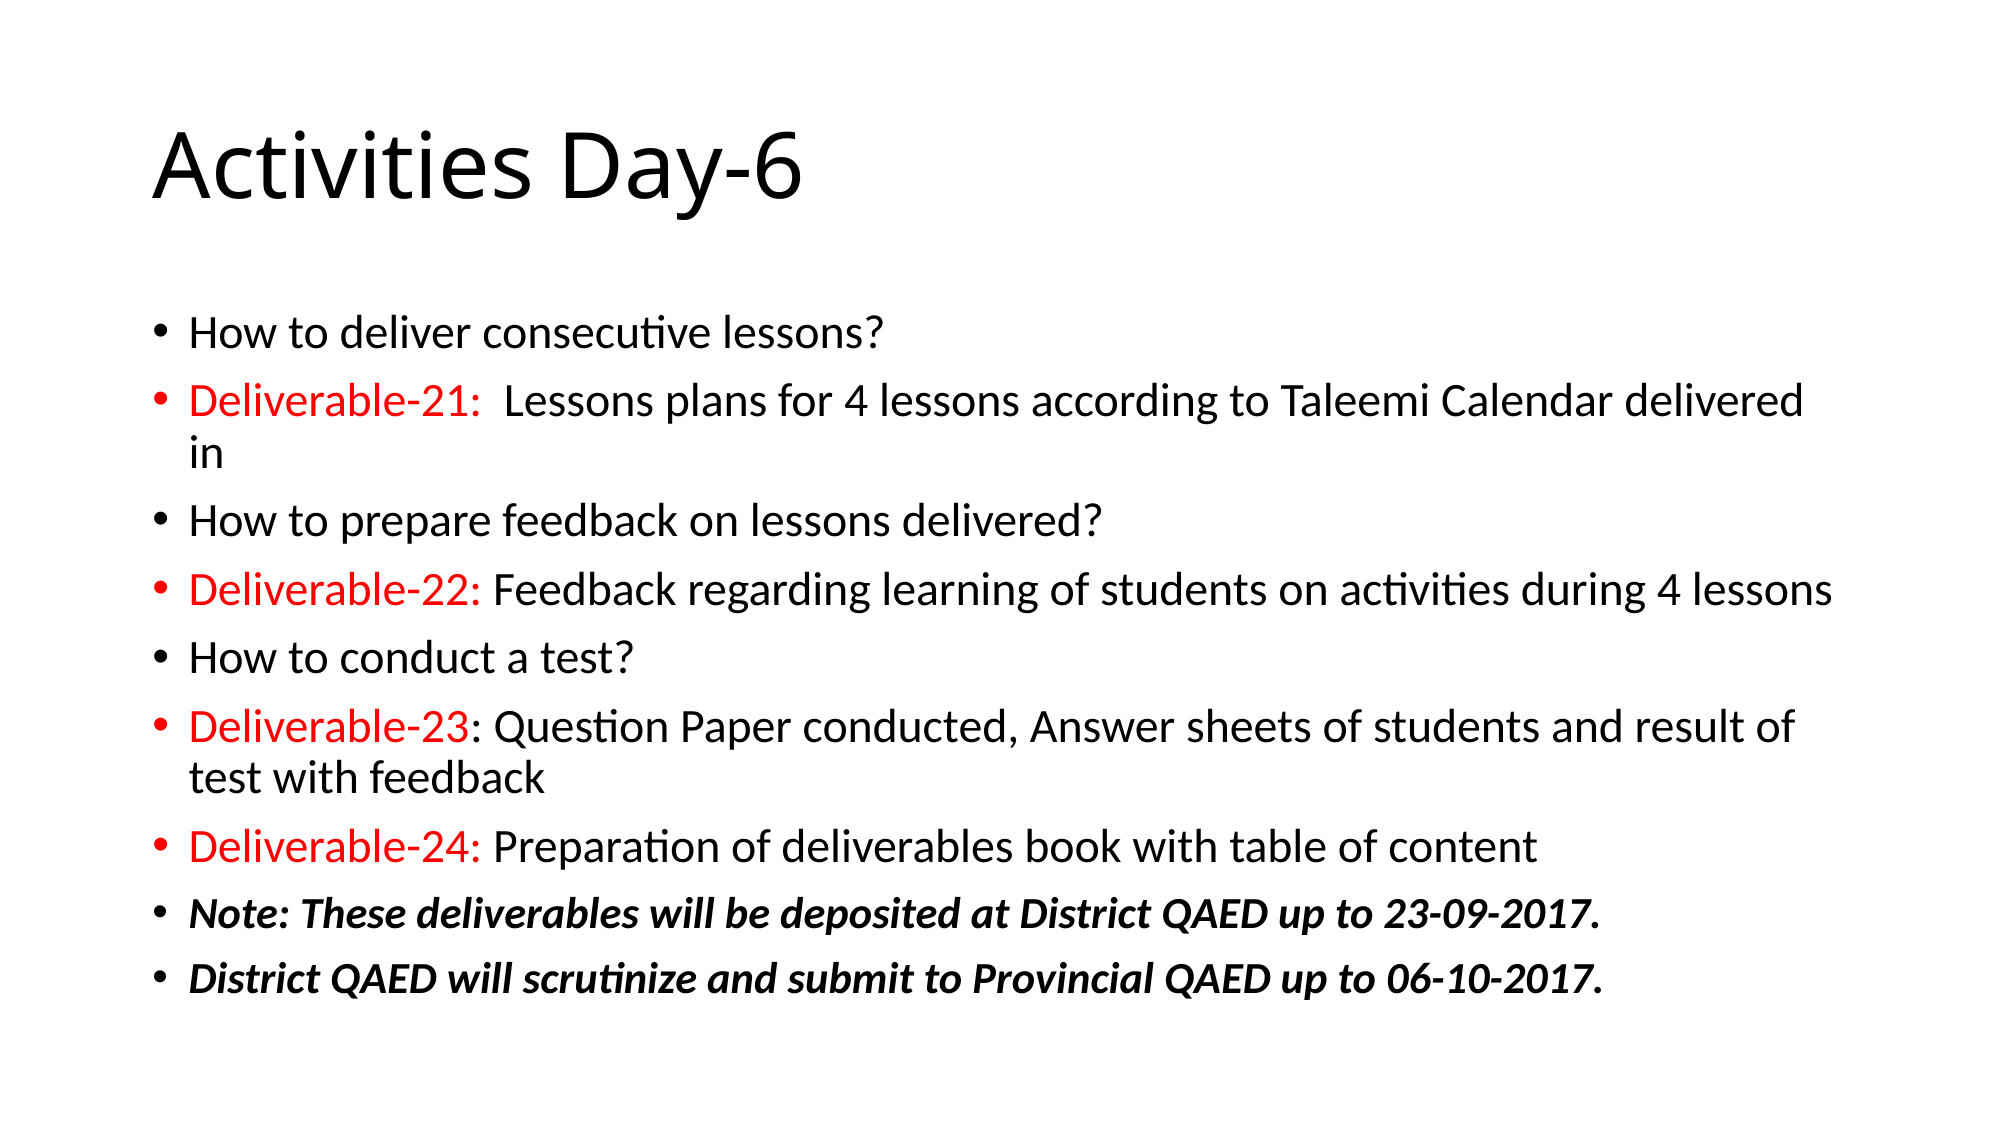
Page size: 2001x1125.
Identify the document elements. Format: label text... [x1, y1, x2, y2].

list How to deliver consecutive lessons? Deliverable-21: Lessons plans for 4 lessons according to Taleemi Calendar delivered in How to prepare feedback on lessons delivered? Deliverable-22: Feedback regarding learning of students on activities during 4 lessons How to conduct a test? Deliverable-23: Question Paper conducted, Answer sheets of students and result of test with feedback Deliverable-24: Preparation of deliverables book with table of content Note: These deliverables will be deposited at District QAED up to 23-09-2017. District QAED will scrutinize and submit to Provincial QAED up to 06-10-2017. [137, 299, 1863, 1014]
title Activities Day-6 [137, 59, 1863, 278]
